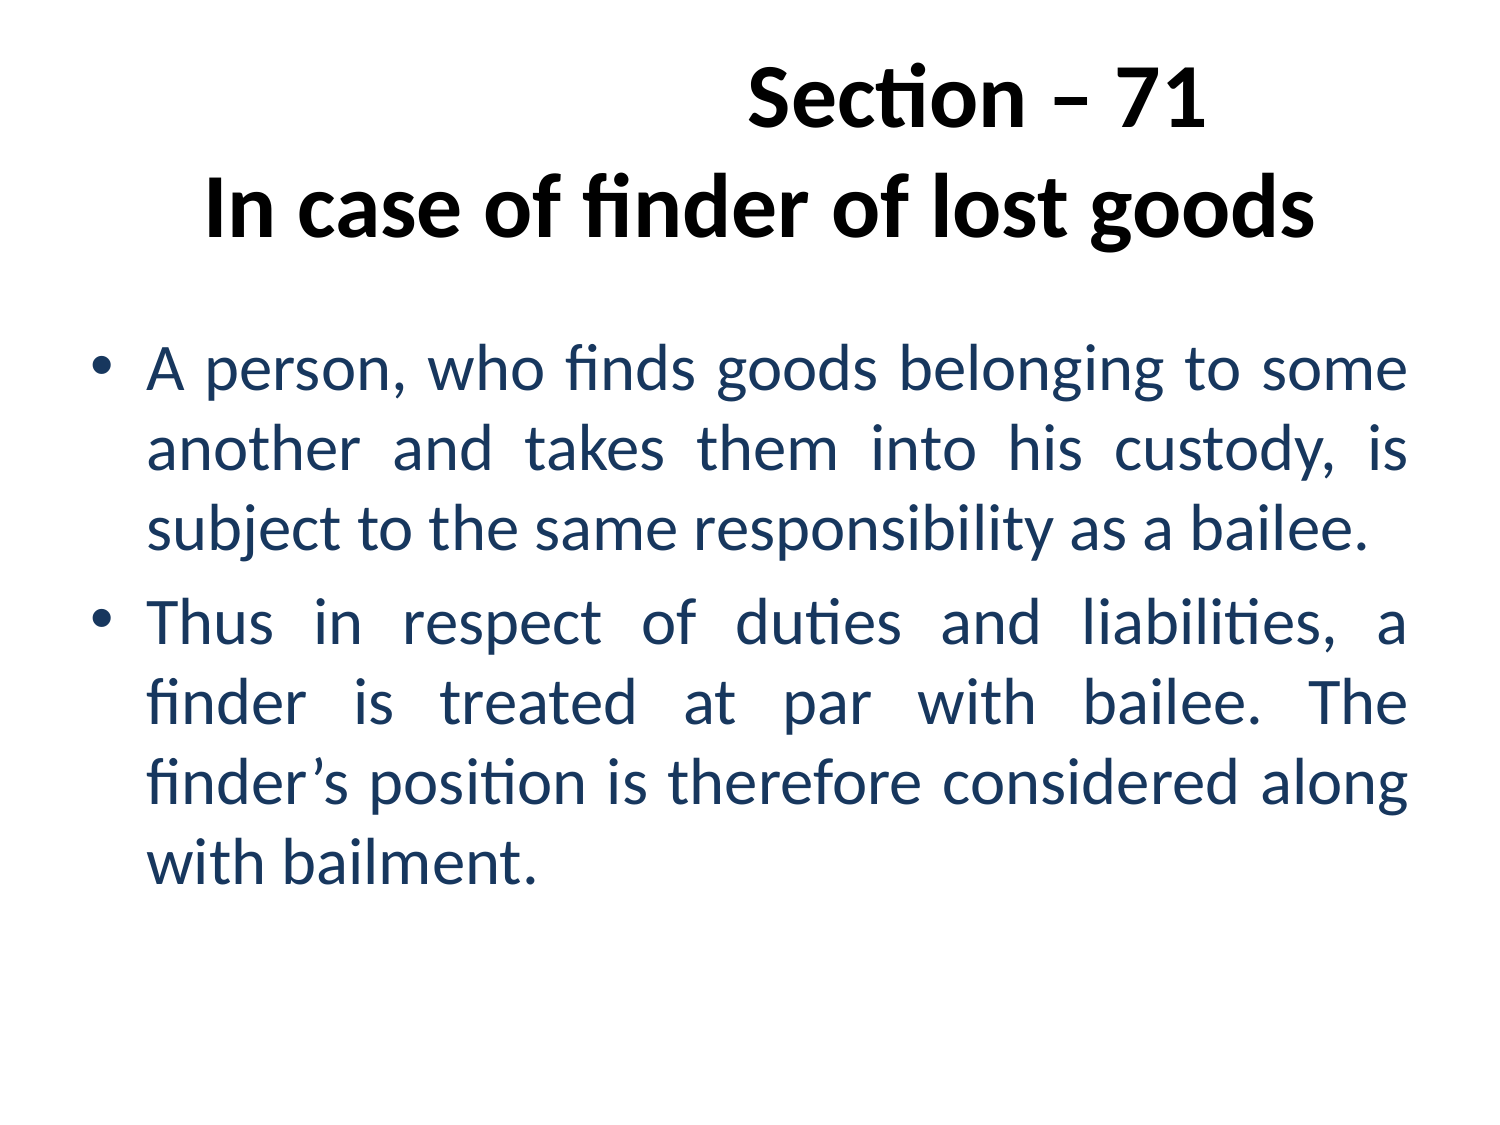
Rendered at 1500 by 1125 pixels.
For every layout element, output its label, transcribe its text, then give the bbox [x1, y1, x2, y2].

list A person, who finds goods belonging to some another and takes them into his custody, is subject to the same responsibility as a bailee. Thus in respect of duties and liabilities, a finder is treated at par with bailee. The finder’s position is therefore considered along with bailment. [75, 316, 1425, 1067]
title Section – 71 In case of finder of lost goods [75, 24, 1425, 268]
